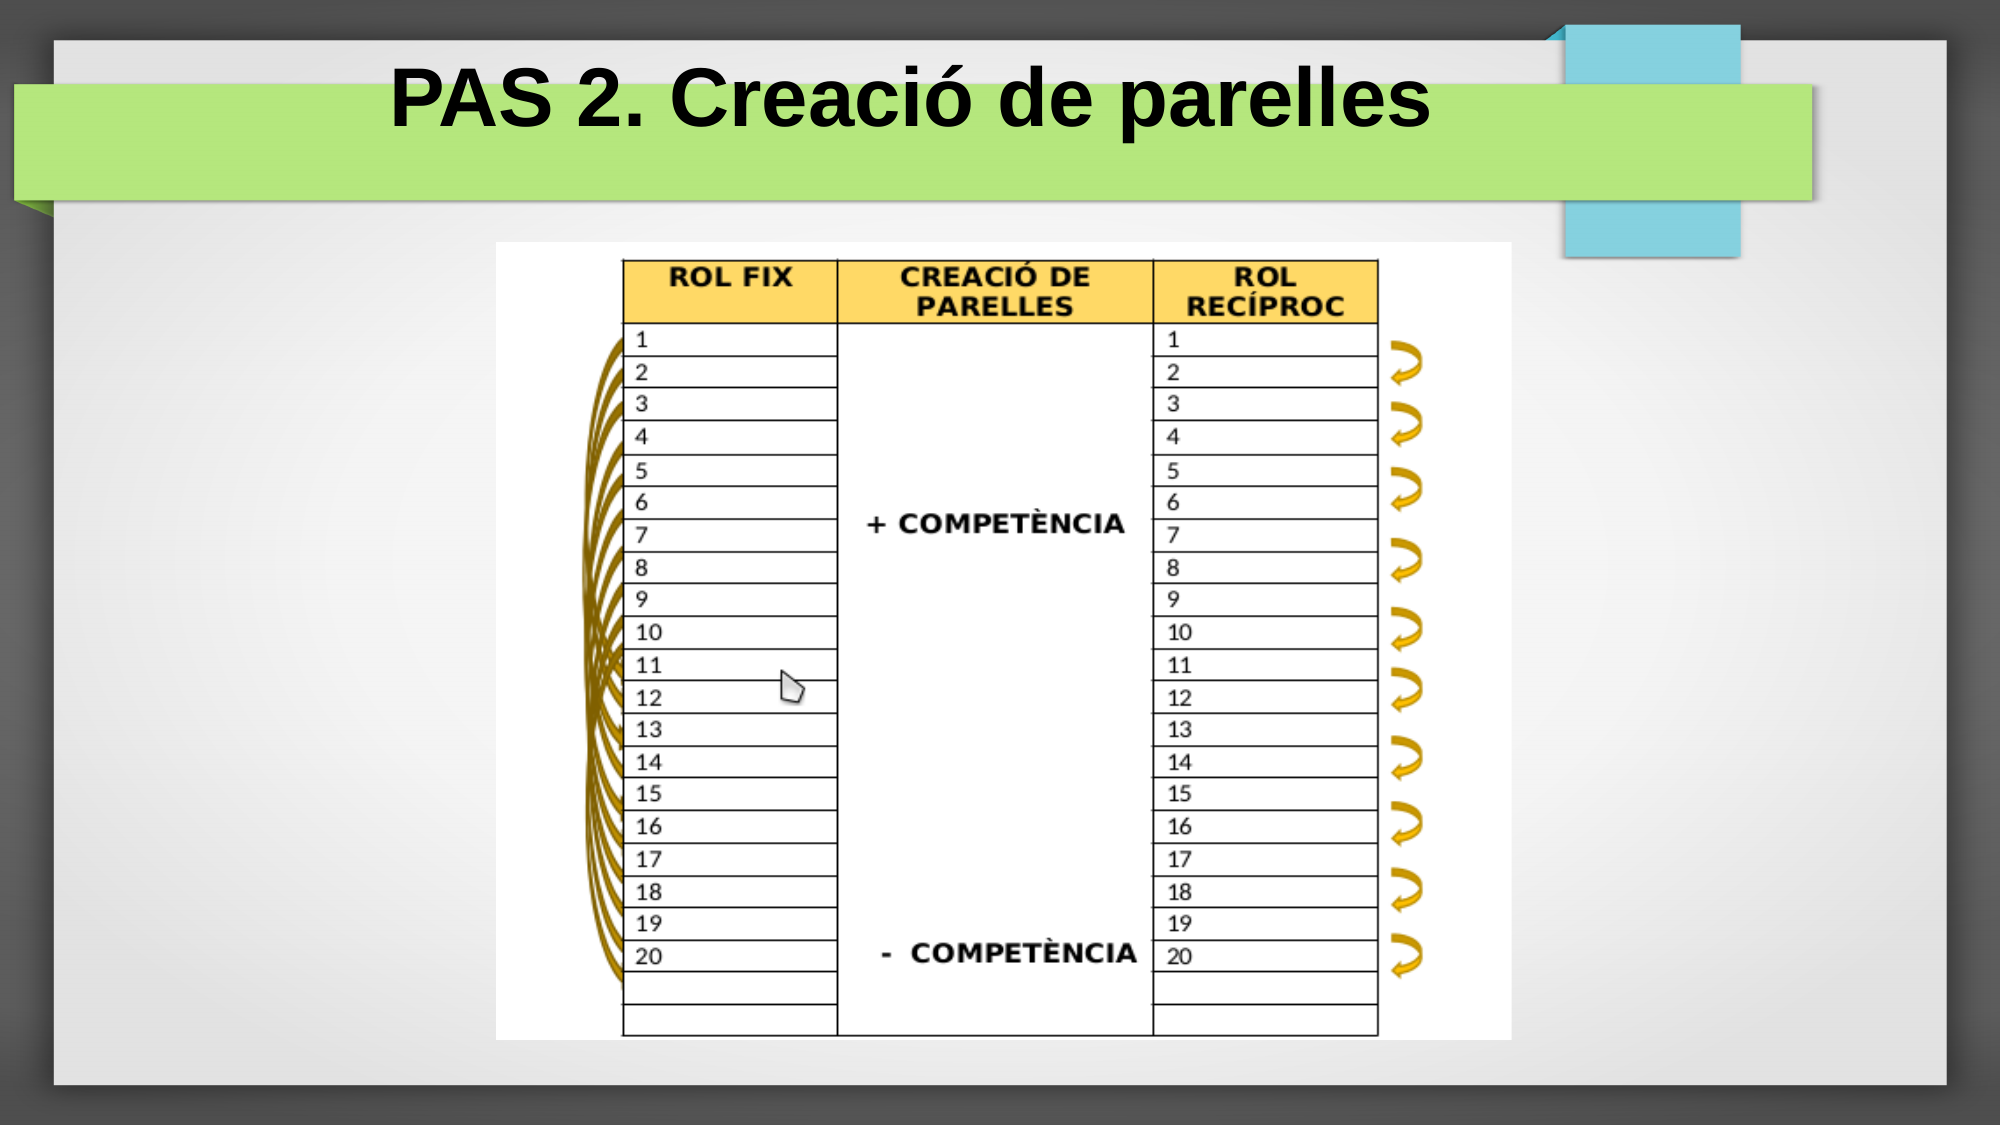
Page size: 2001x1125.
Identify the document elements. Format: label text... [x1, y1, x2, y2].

picture [0, 0, 2000, 1125]
text_box PAS 2. Creació de parelles [93, 35, 1729, 991]
